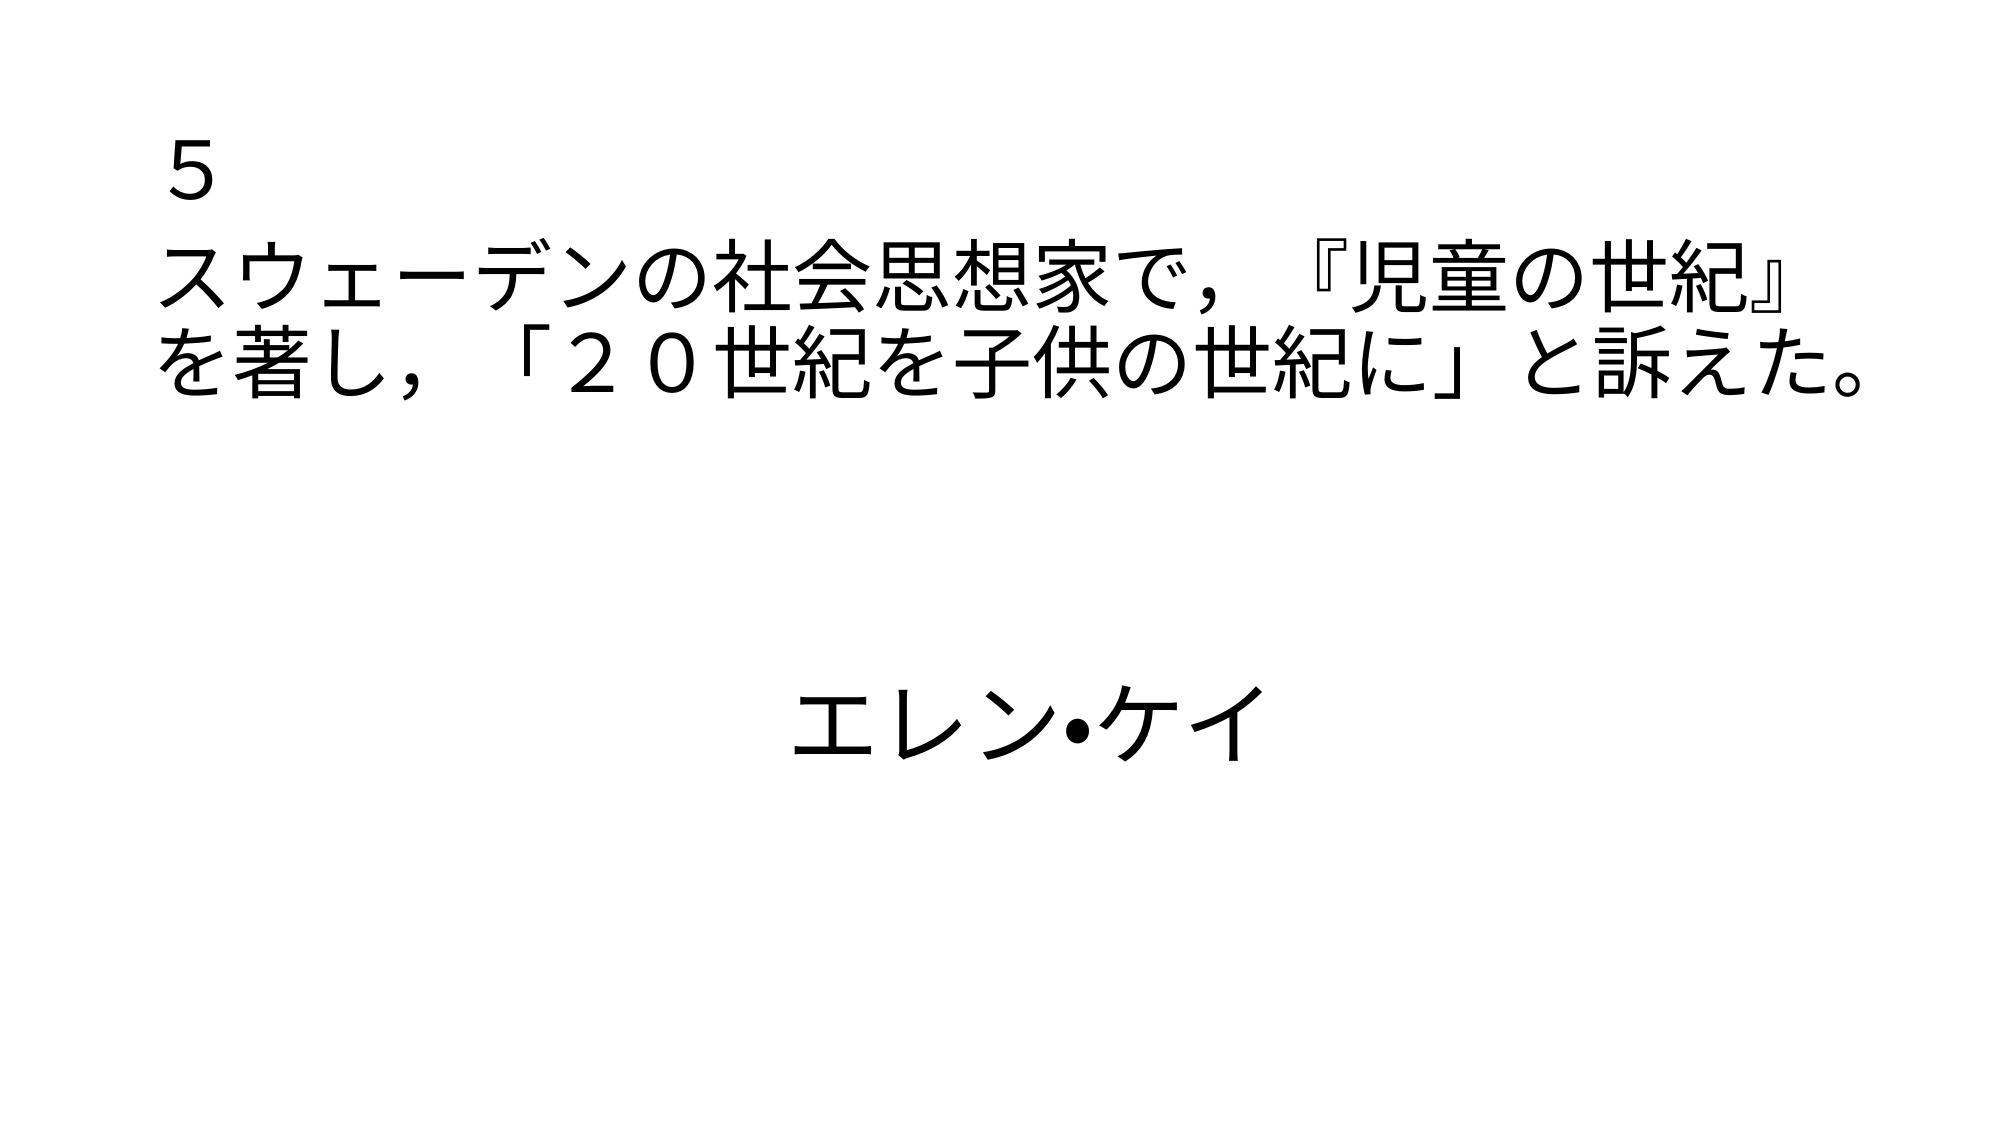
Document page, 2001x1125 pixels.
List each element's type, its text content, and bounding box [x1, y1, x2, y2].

list ５ スウェーデンの社会思想家で，『児童の世紀』を著し，「２０世紀を子供の世紀に」と訴えた。 [137, 123, 1863, 505]
title エレン・ケイ [168, 620, 1894, 838]
